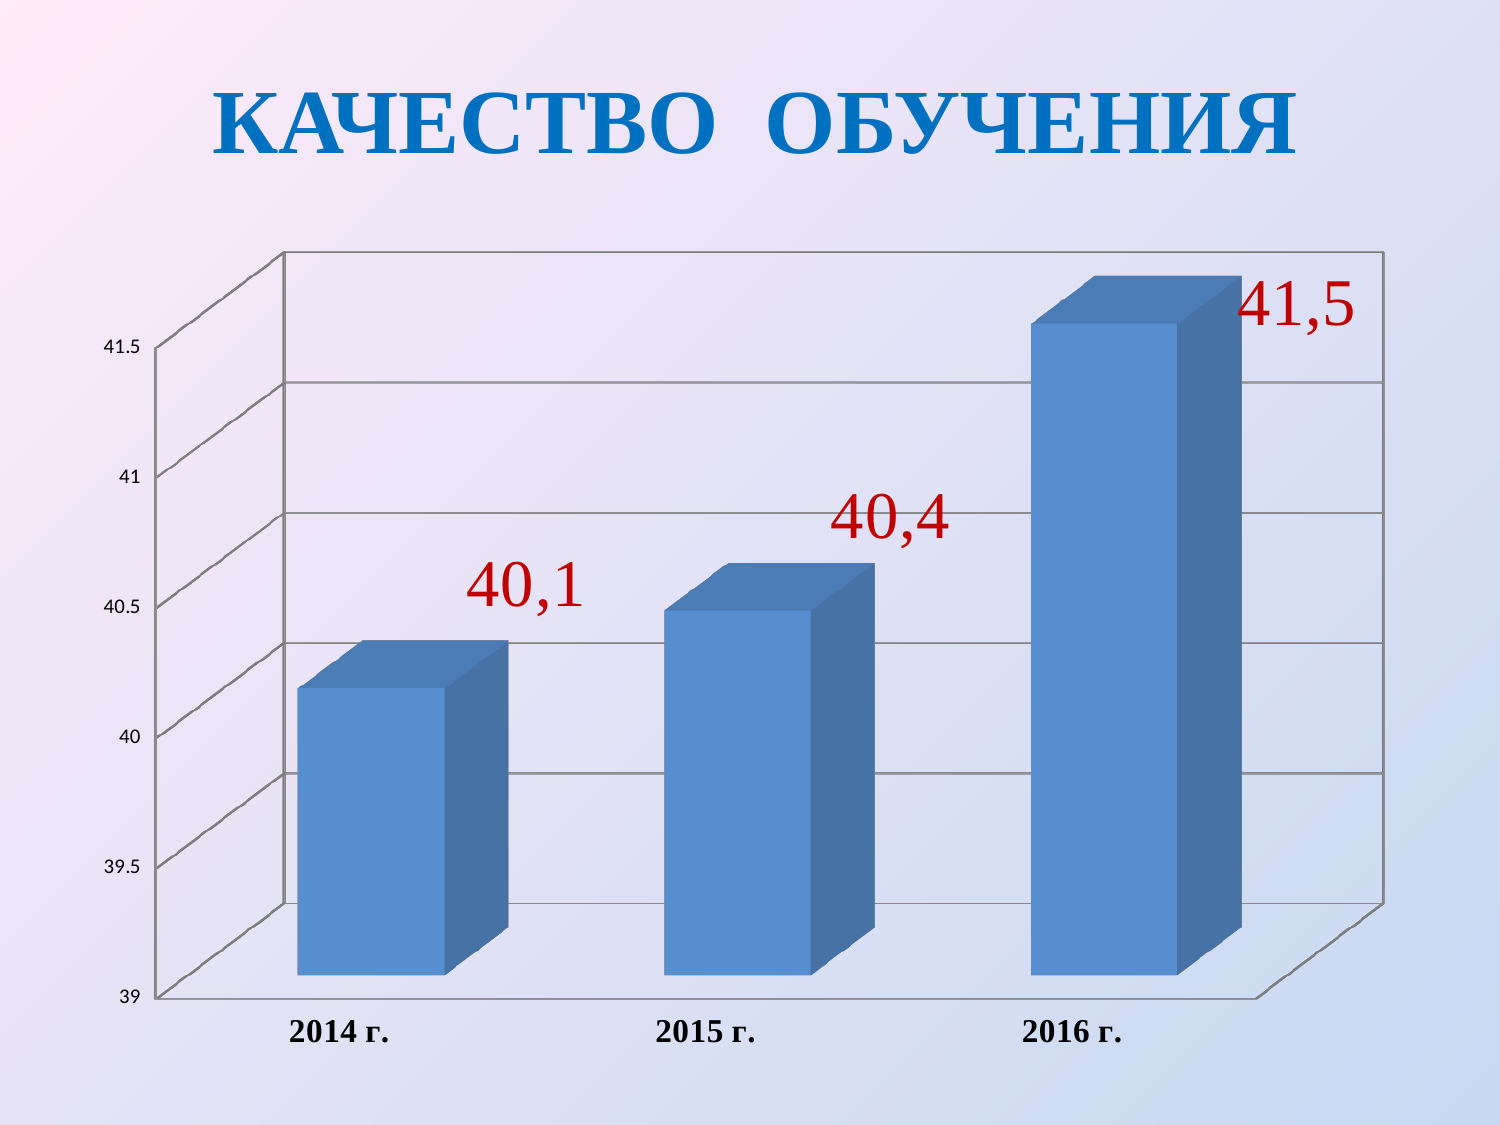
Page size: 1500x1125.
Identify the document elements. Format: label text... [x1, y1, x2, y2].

text_box КАЧЕСТВО ОБУЧЕНИЯ [100, 54, 1412, 180]
chart [76, 231, 1412, 1071]
